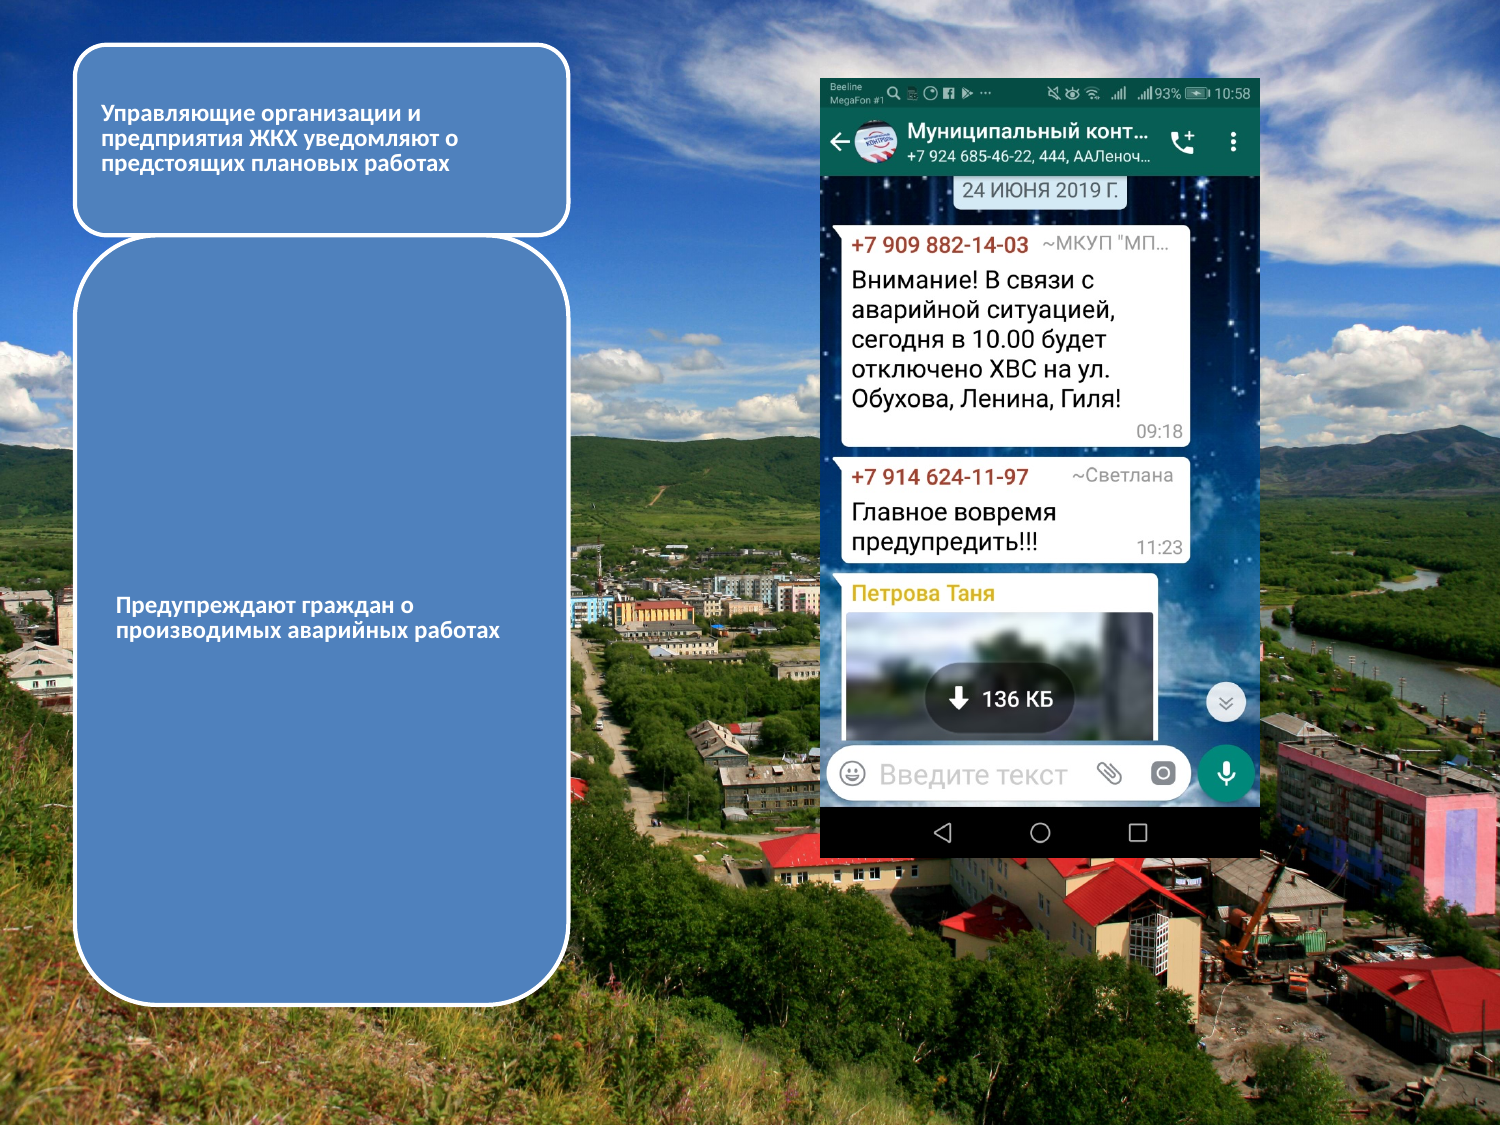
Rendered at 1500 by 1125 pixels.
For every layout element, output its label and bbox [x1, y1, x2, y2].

text_box [74, 44, 569, 234]
picture [0, 0, 1500, 1125]
list [820, 77, 1260, 858]
text_box [74, 235, 569, 1006]
